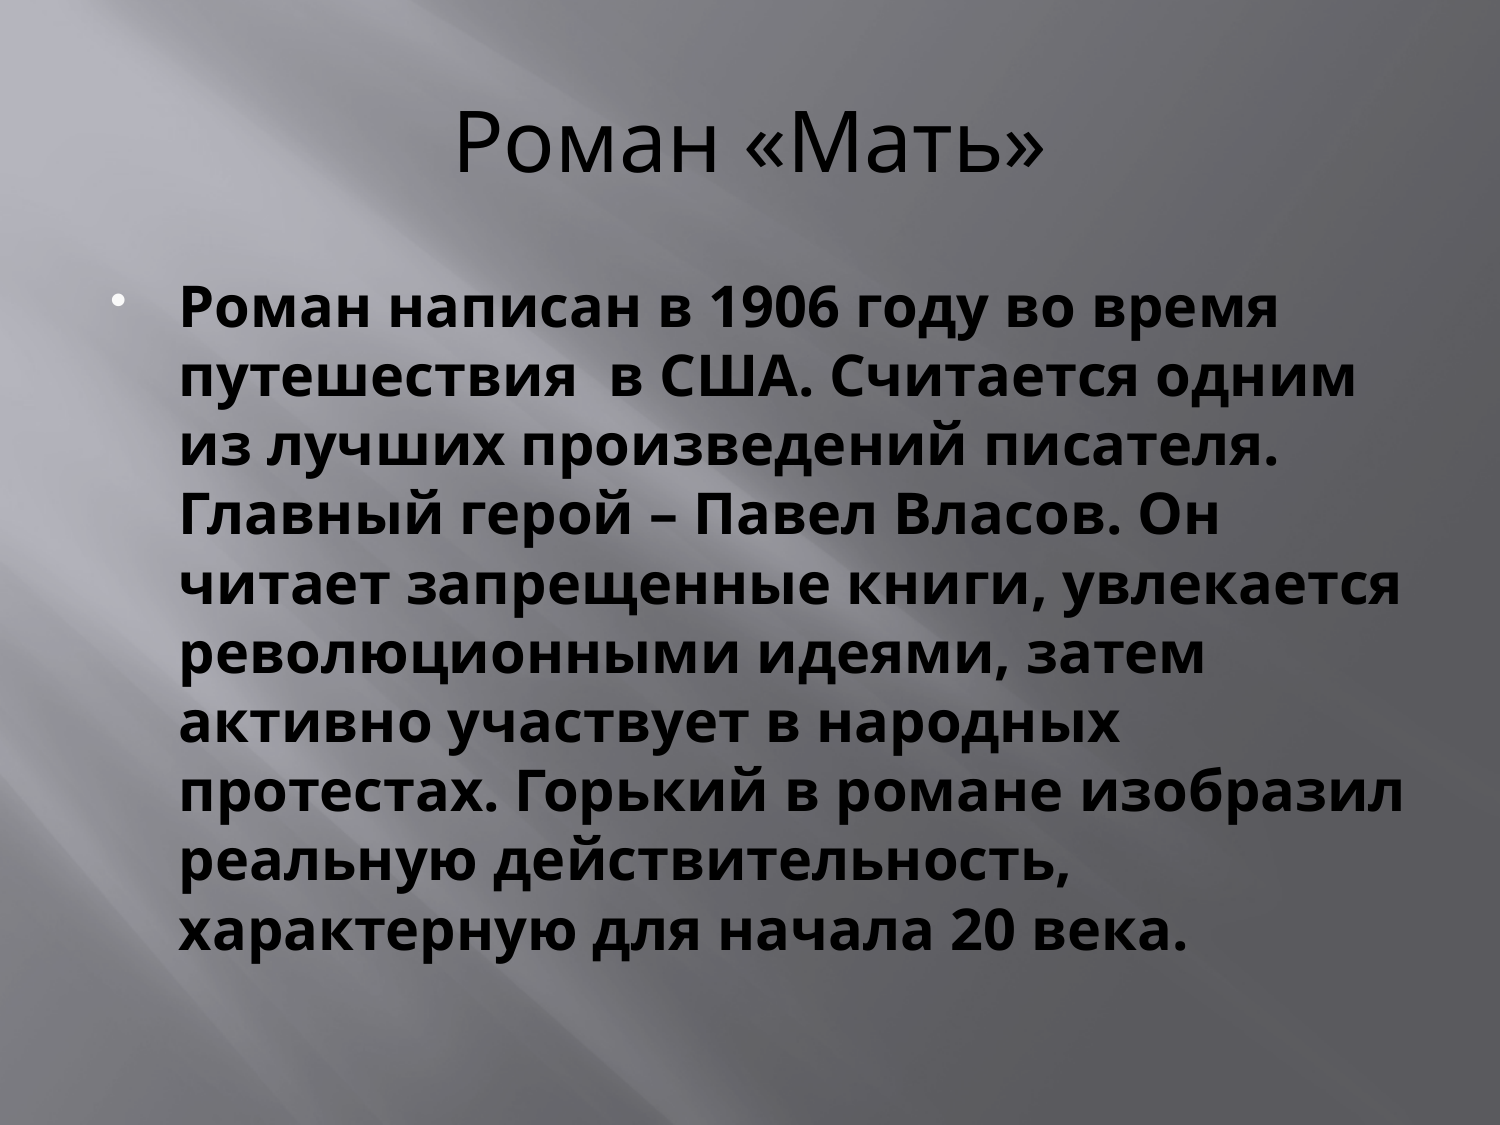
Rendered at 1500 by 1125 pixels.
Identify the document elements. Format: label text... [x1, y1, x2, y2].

title Роман «Мать» [75, 45, 1425, 233]
list Роман написан в 1906 году во время путешествия в США. Считается одним из лучших произведений писателя. Главный герой – Павел Власов. Он читает запрещенные книги, увлекается революционными идеями, затем активно участвует в народных протестах. Горький в романе изобразил реальную действительность, характерную для начала 20 века. [75, 262, 1425, 1035]
